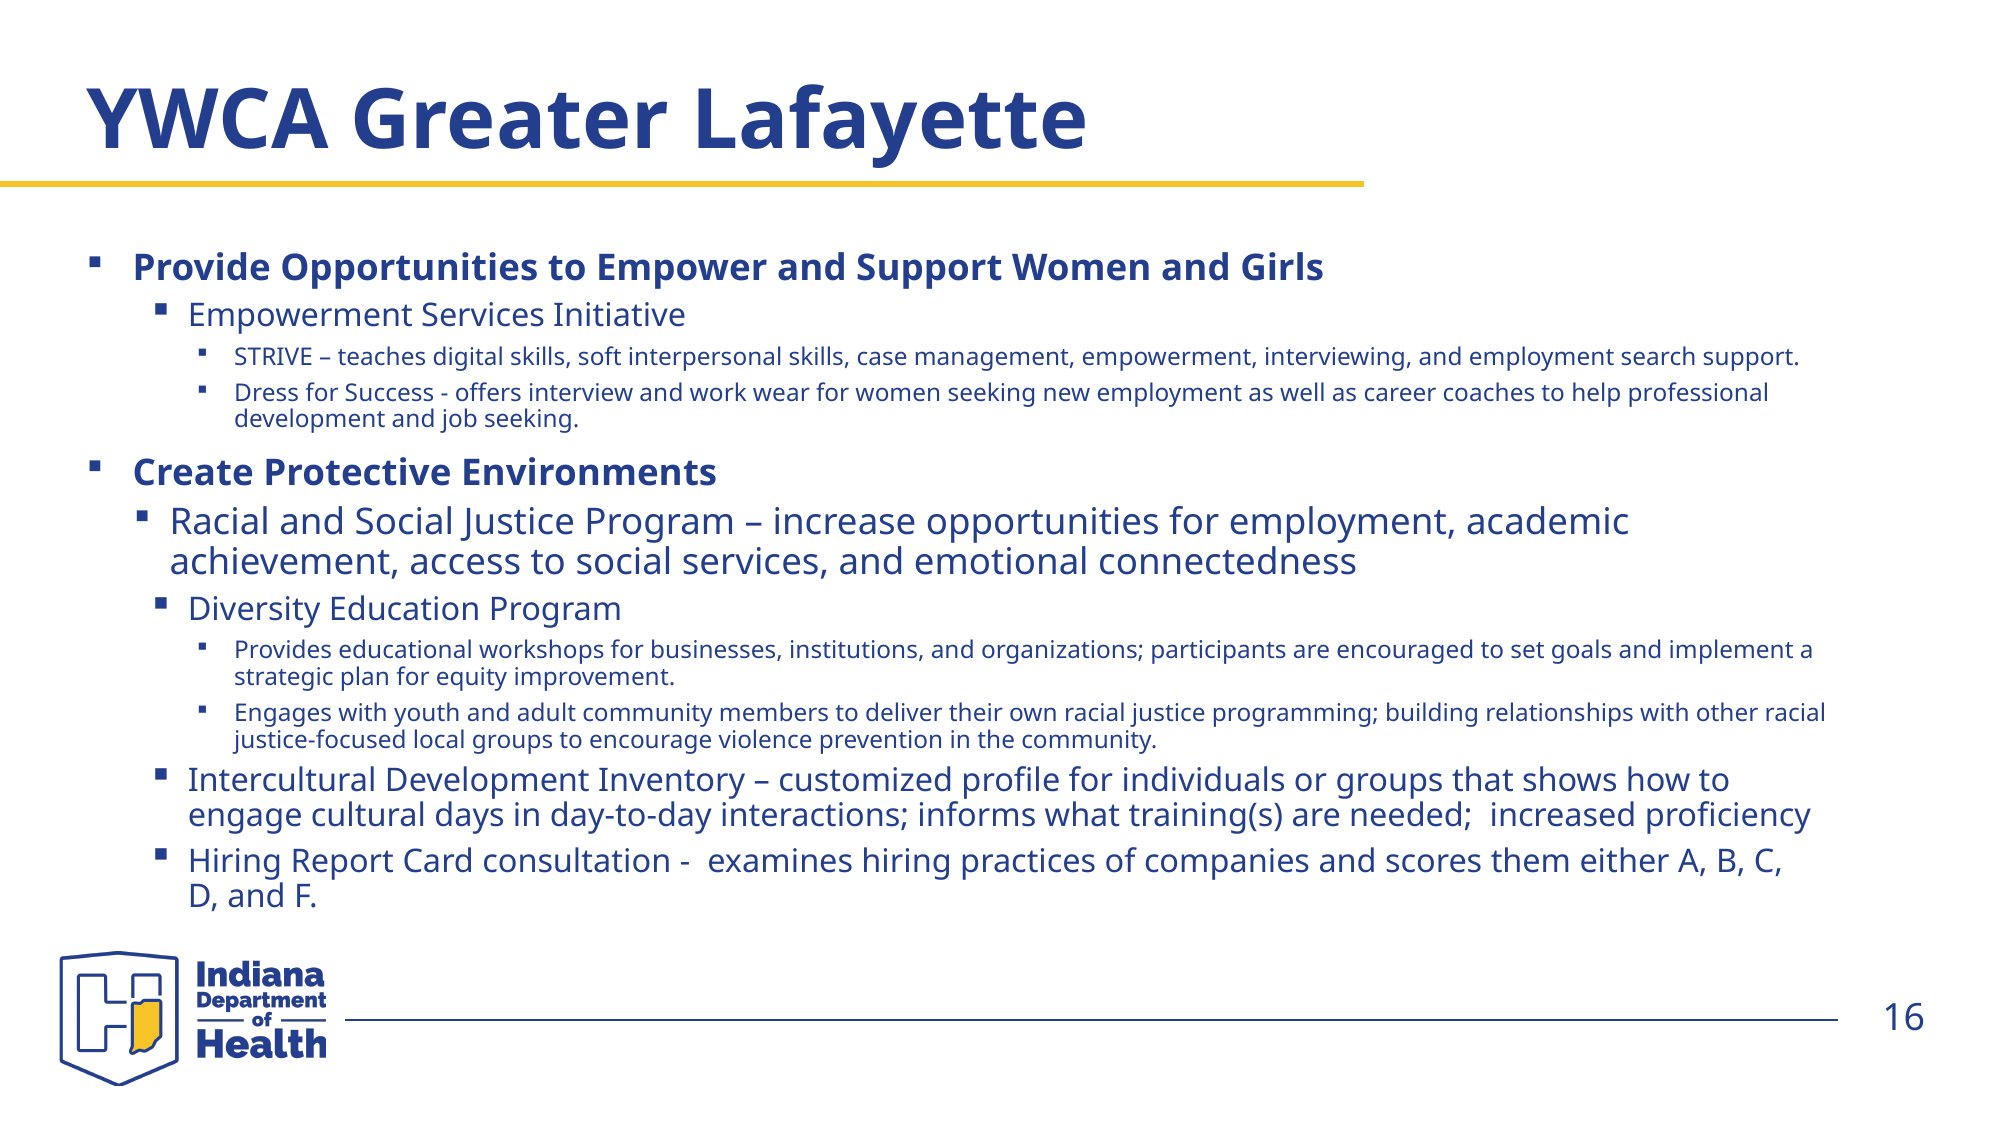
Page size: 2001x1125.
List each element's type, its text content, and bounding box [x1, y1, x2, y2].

list Provide Opportunities to Empower and Support Women and Girls Empowerment Services Initiative STRIVE – teaches digital skills, soft interpersonal skills, case management, empowerment, interviewing, and employment search support. Dress for Success - offers interview and work wear for women seeking new employment as well as career coaches to help professional development and job seeking. Create Protective Environments Racial and Social Justice Program – increase opportunities for employment, academic achievement, access to social services, and emotional connectedness Diversity Education Program Provides educational workshops for businesses, institutions, and organizations; participants are encouraged to set goals and implement a strategic plan for equity improvement. Engages with youth and adult community members to deliver their own racial justice programming; building relationships with other racial justice-focused local groups to encourage violence prevention in the community. Intercultural Development Inventory – customized profile for individuals or groups that shows how to engage cultural days in day-to-day interactions; informs what training(s) are needed; increased proficiency Hiring Report Card consultation - examines hiring practices of companies and scores them either A, B, C, D, and F. [71, 241, 1863, 935]
slide_number 16 [1837, 988, 1941, 1049]
title YWCA Greater Lafayette [71, 59, 1863, 184]
